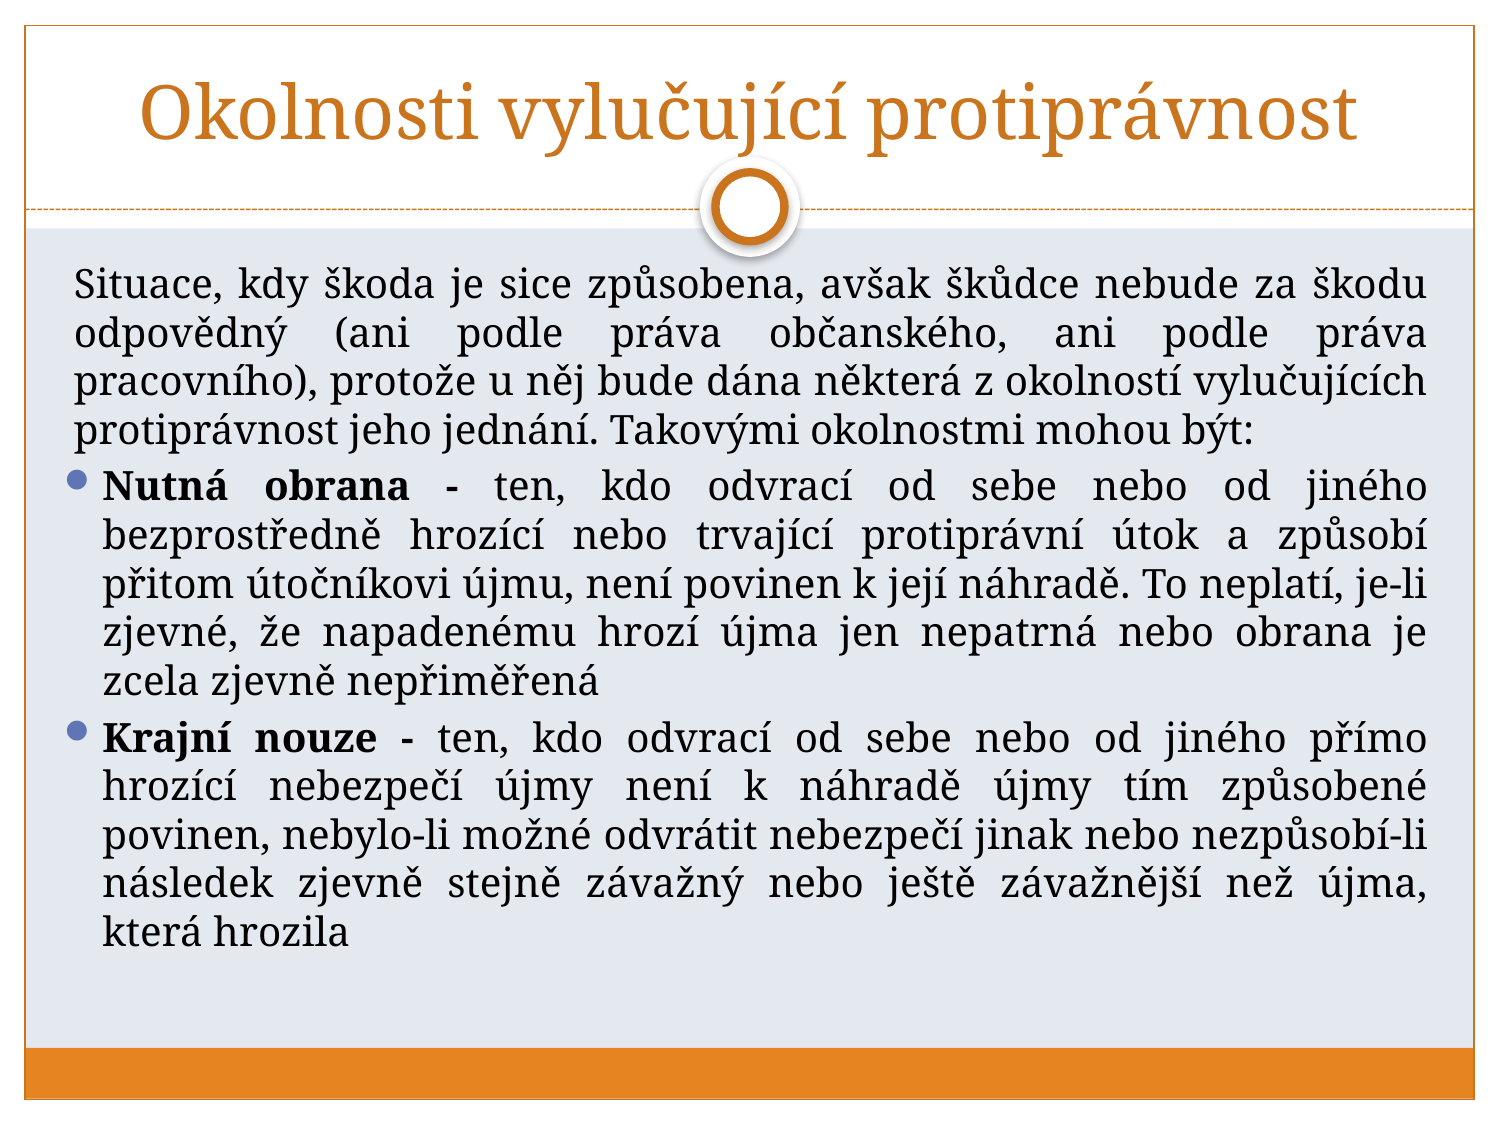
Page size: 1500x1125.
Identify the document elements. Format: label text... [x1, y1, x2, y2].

title Okolnosti vylučující protiprávnost [49, 37, 1450, 162]
list Situace, kdy škoda je sice způsobena, avšak škůdce nebude za škodu odpovědný (ani podle práva občanského, ani podle práva pracovního), protože u něj bude dána některá z okolností vylučujících protiprávnost jeho jednání. Takovými okolnostmi mohou být: Nutná obrana - ten, kdo odvrací od sebe nebo od jiného bezprostředně hrozící nebo trvající protiprávní útok a způsobí přitom útočníkovi újmu, není povinen k její náhradě. To neplatí, je-li zjevné, že napadenému hrozí újma jen nepatrná nebo obrana je zcela zjevně nepřiměřená Krajní nouze - ten, kdo odvrací od sebe nebo od jiného přímo hrozící nebezpečí újmy není k náhradě újmy tím způsobené povinen, nebylo-li možné odvrátit nebezpečí jinak nebo nezpůsobí-li následek zjevně stejně závažný nebo ještě závažnější než újma, která hrozila [49, 250, 1445, 1001]
